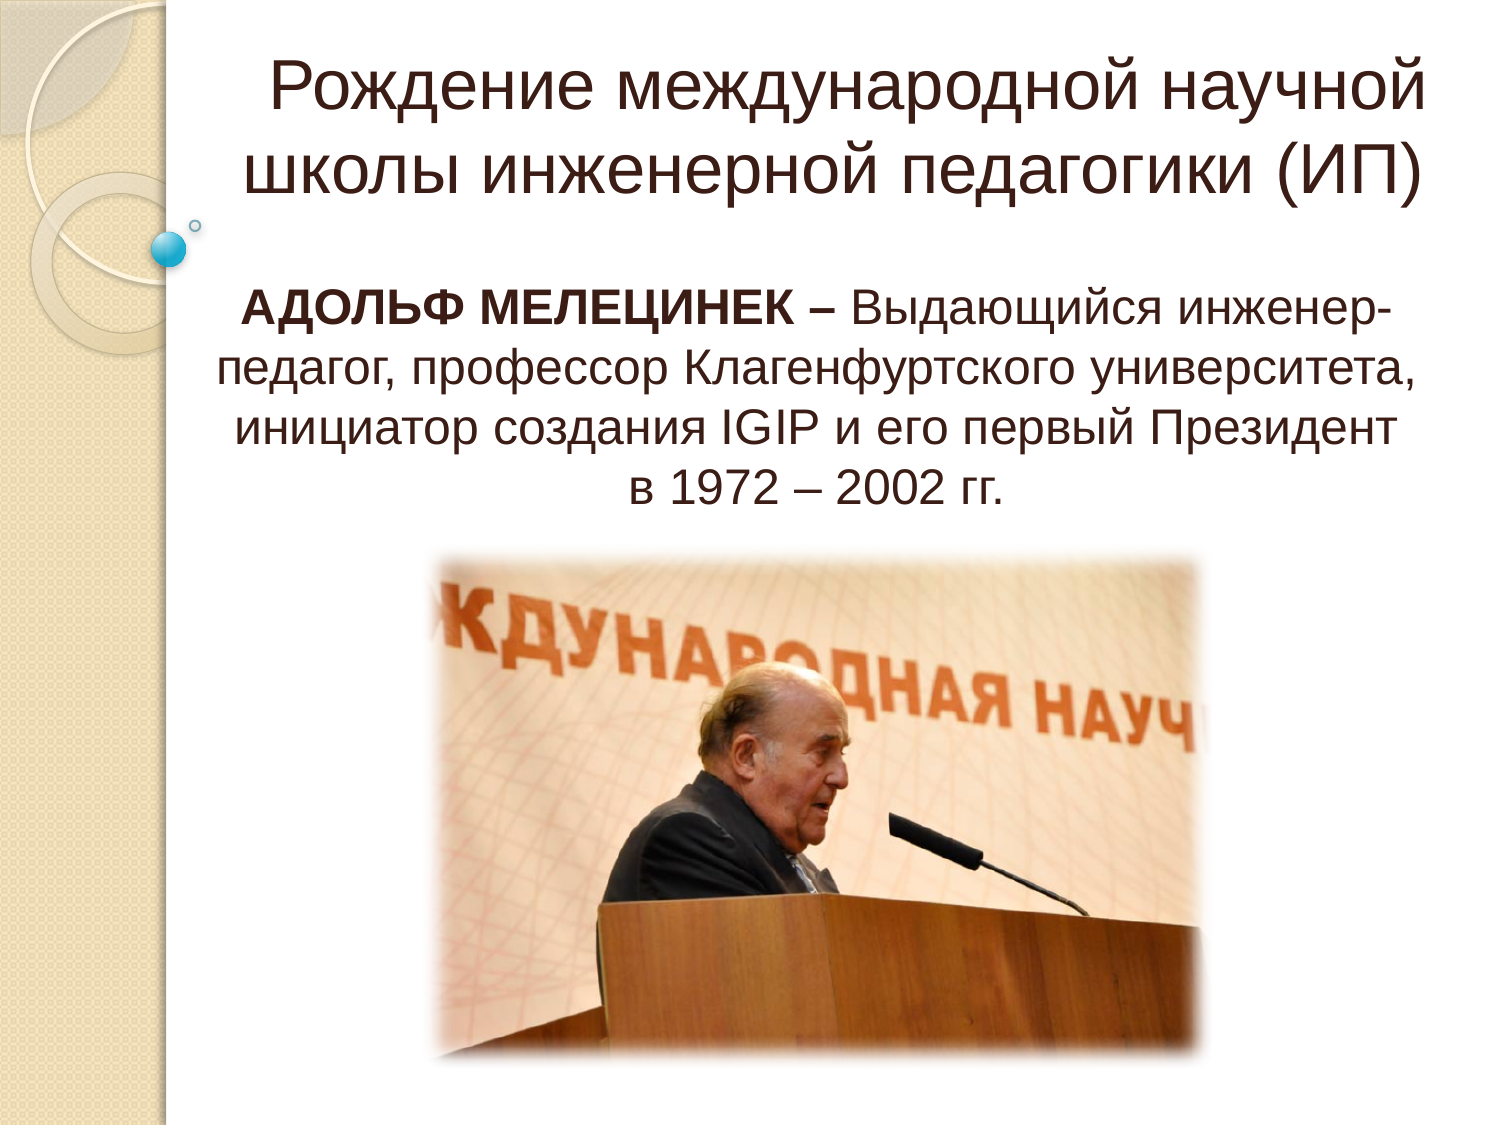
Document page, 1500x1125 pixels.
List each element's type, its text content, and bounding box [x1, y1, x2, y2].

picture [421, 543, 1214, 1069]
text_box Рождение международной научной школы инженерной педагогики (ИП) [208, 30, 1459, 216]
text_box АДОЛЬФ МЕЛЕЦИНЕК – Выдающийся инженер-педагог, профессор Клагенфуртского университета, инициатор создания IGIP и его первый Президент в 1972 – 2002 гг. [190, 267, 1445, 522]
